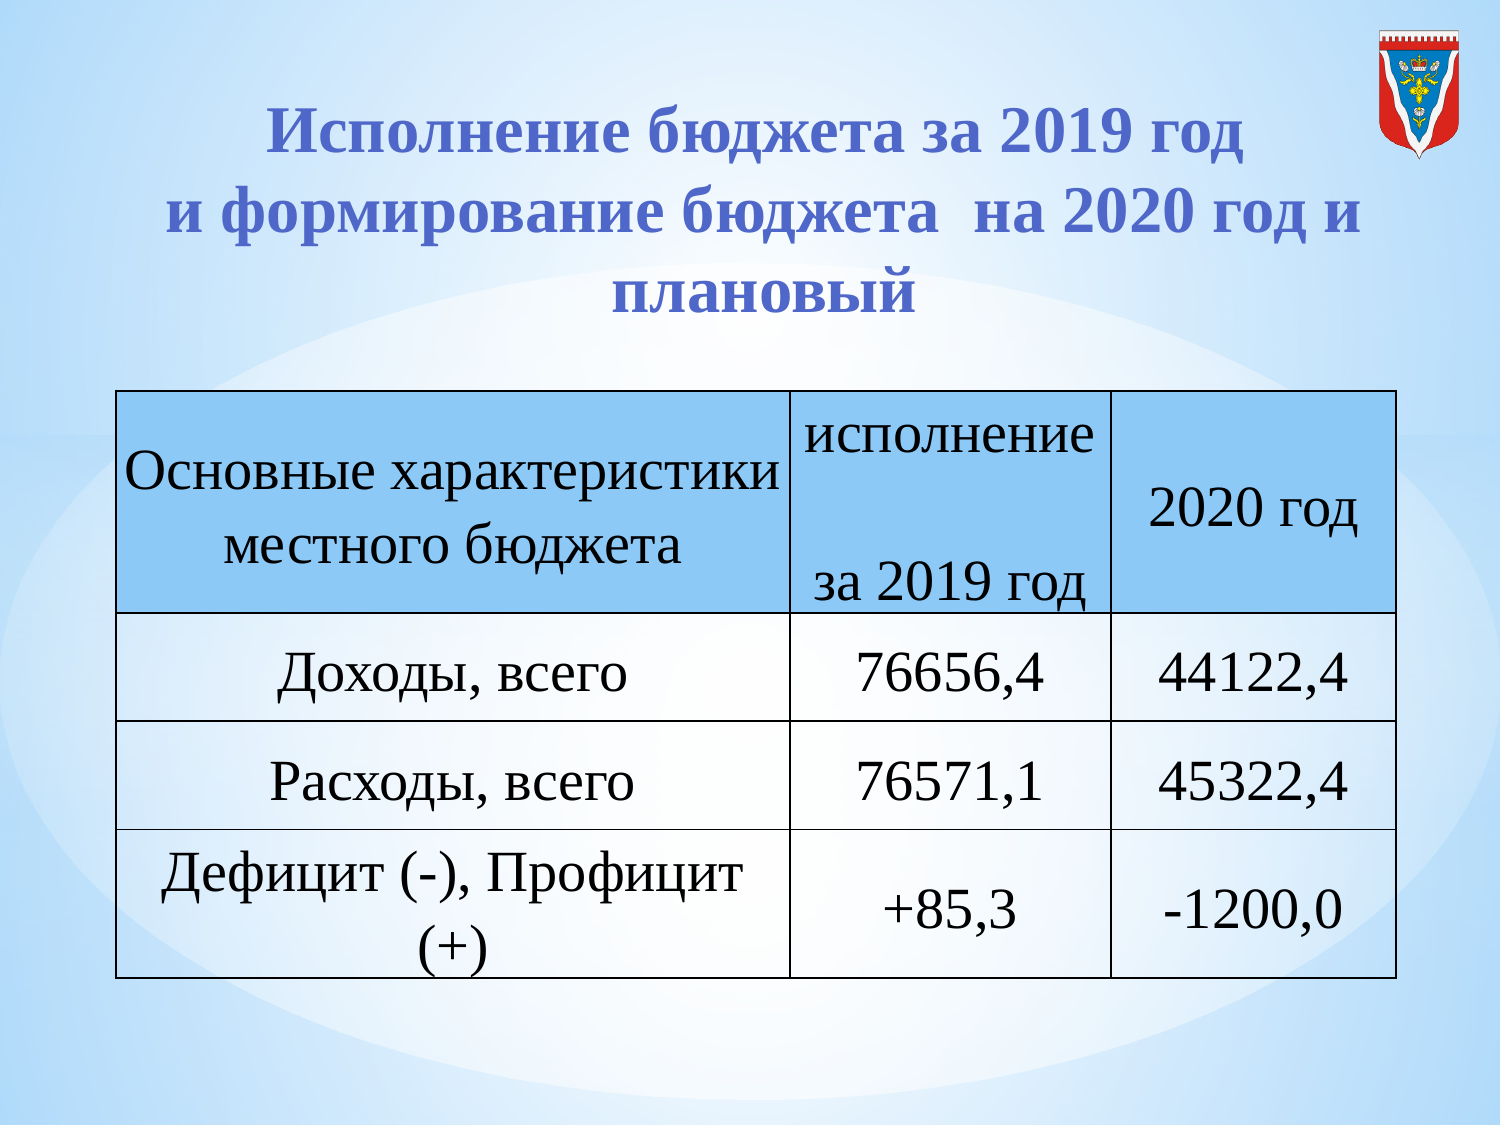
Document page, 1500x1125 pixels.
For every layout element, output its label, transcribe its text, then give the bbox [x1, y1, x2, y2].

table_header Основные характеристики местного бюджета [117, 392, 789, 612]
table_cell +85,3 [791, 830, 1110, 977]
title Исполнение бюджета за 2019 год и формирование бюджета на 2020 год и плановый [118, 27, 1411, 334]
table_cell Доходы, всего [117, 614, 789, 720]
table_cell 45322,4 [1112, 722, 1395, 829]
picture [1379, 29, 1459, 161]
table_header 2020 год [1112, 392, 1395, 612]
table_cell 76656,4 [791, 614, 1110, 720]
table_cell 44122,4 [1112, 614, 1395, 720]
table_cell Расходы, всего [117, 722, 789, 829]
table_header исполнение за 2019 год [791, 392, 1110, 612]
table_cell 76571,1 [791, 722, 1110, 829]
table_cell Дефицит (-), Профицит (+) [117, 830, 789, 977]
table_cell -1200,0 [1112, 830, 1395, 977]
